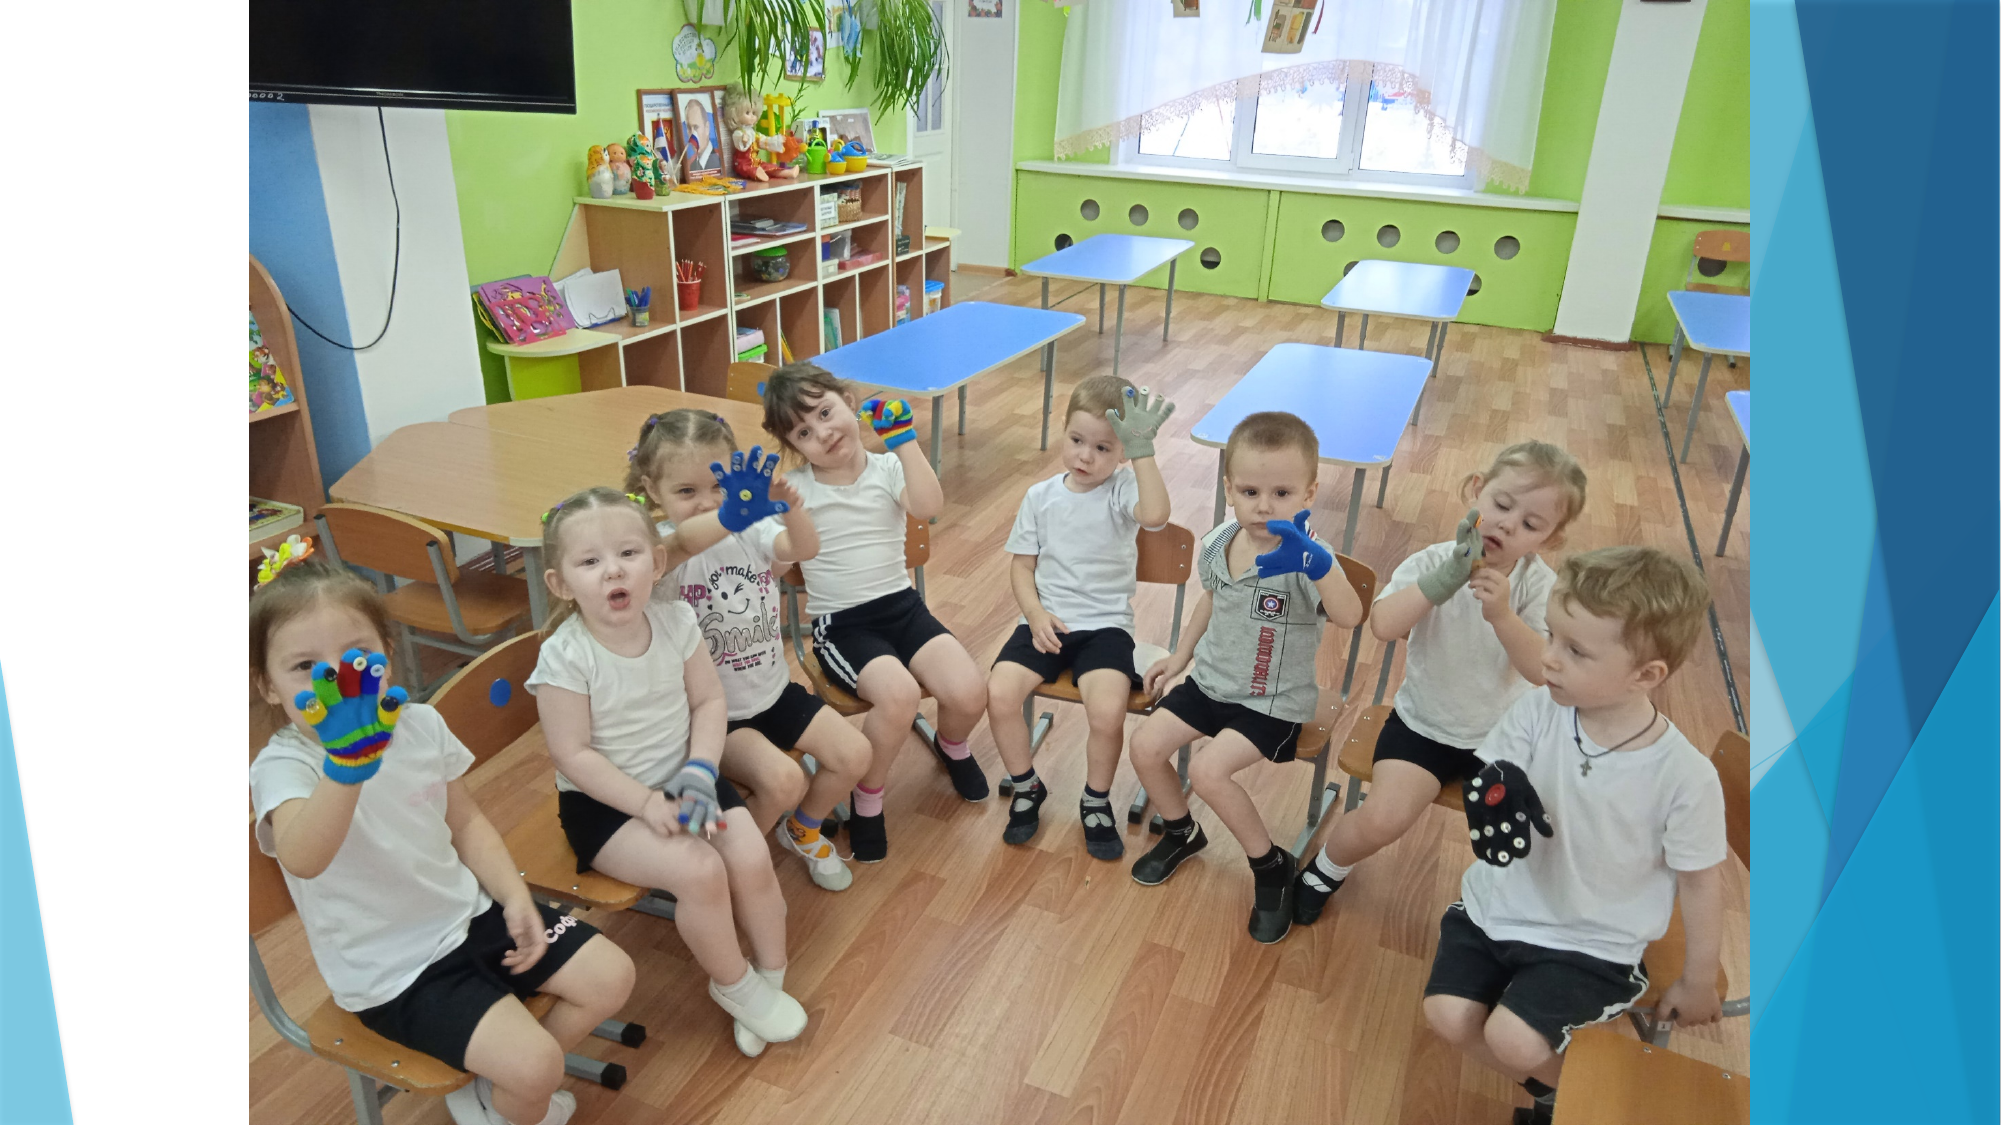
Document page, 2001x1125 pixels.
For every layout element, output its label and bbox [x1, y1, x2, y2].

picture [249, 0, 1751, 1125]
